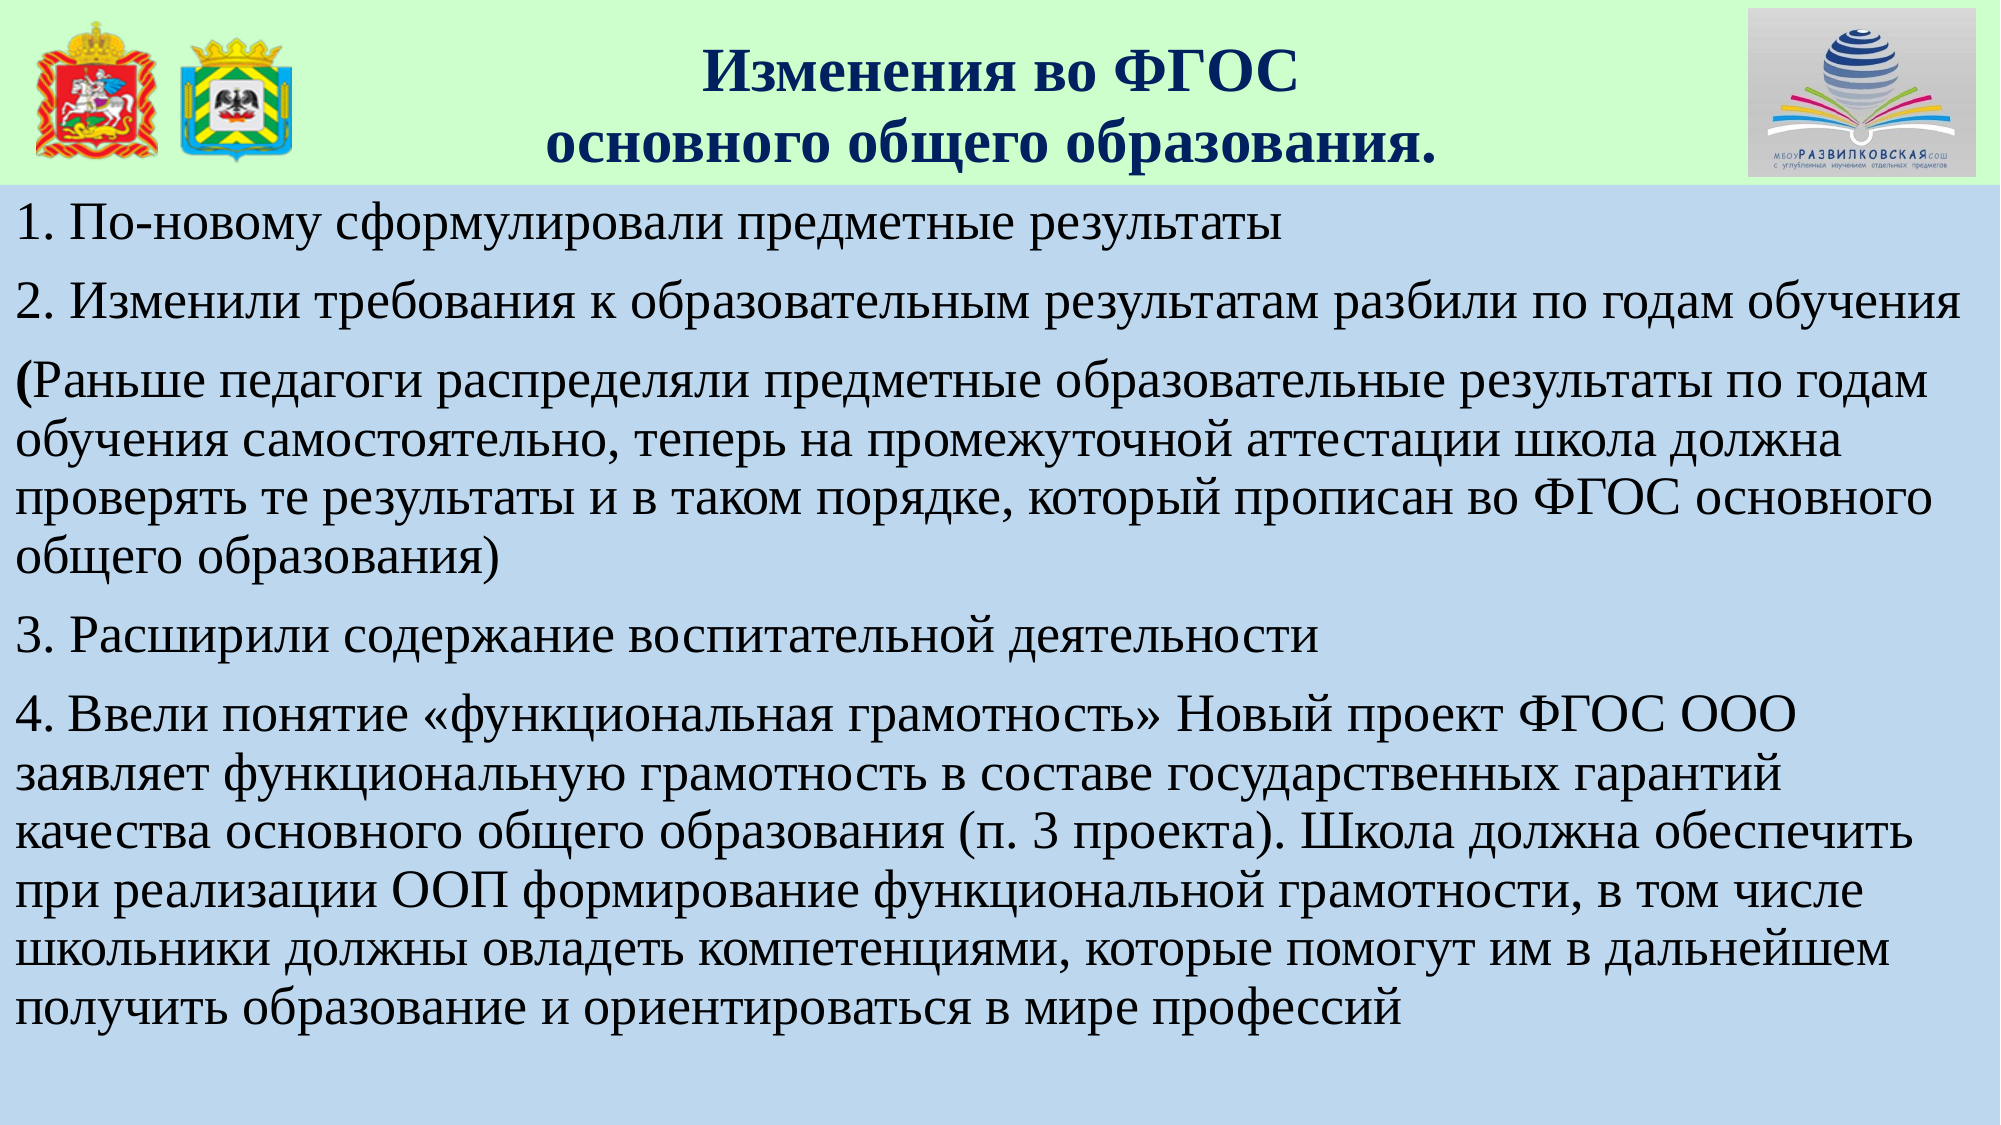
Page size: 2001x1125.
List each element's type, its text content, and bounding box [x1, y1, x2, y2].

picture [1748, 8, 1976, 177]
picture [244, 146, 276, 151]
title Изменения во ФГОС основного общего образования. [0, 0, 2000, 184]
picture [197, 146, 234, 151]
picture [36, 21, 292, 163]
list 1. По-новому сформулировали предметные результаты 2. Изменили требования к образовательным результатам разбили по годам обучения (Раньше педагоги распределяли предметные образовательные результаты по годам обучения самостоятельно, теперь на промежуточной аттестации школа должна проверять те результаты и в таком порядке, который прописан во ФГОС основного общего образования) 3. Расширили содержание воспитательной деятельности 4. Ввели понятие «функциональная грамотность» Новый проект ФГОС ООО заявляет функциональную грамотность в составе государственных гарантий качества основного общего образования (п. 3 проекта). Школа должна обеспечить при реализации ООП формирование функциональной грамотности, в том числе школьники должны овладеть компетенциями, которые помогут им в дальнейшем получить образование и ориентироваться в мире профессий [0, 184, 2000, 1125]
